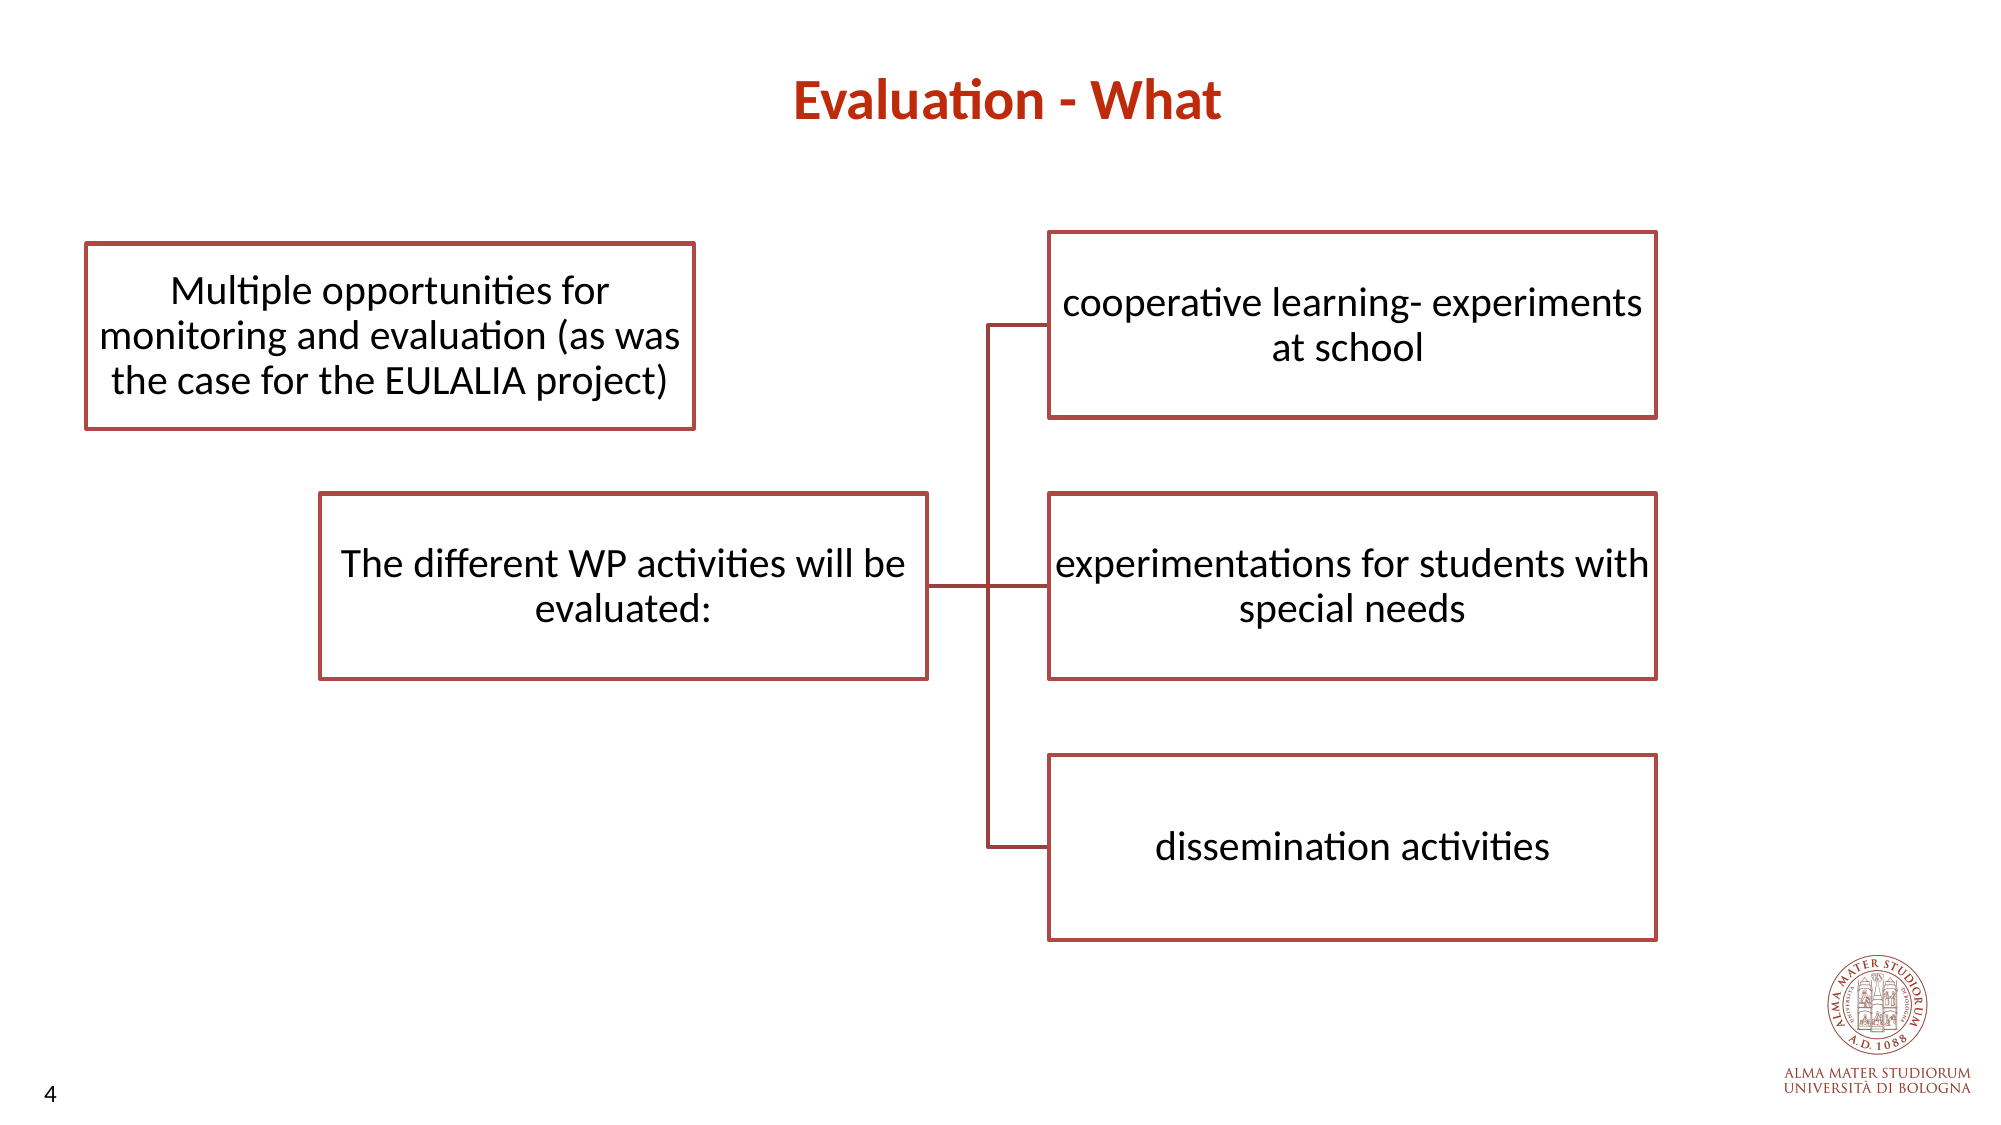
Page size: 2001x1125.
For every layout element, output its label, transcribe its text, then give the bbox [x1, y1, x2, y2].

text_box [66, 231, 1910, 941]
list Evaluation - What [86, 78, 1930, 185]
picture [1784, 955, 1971, 1093]
